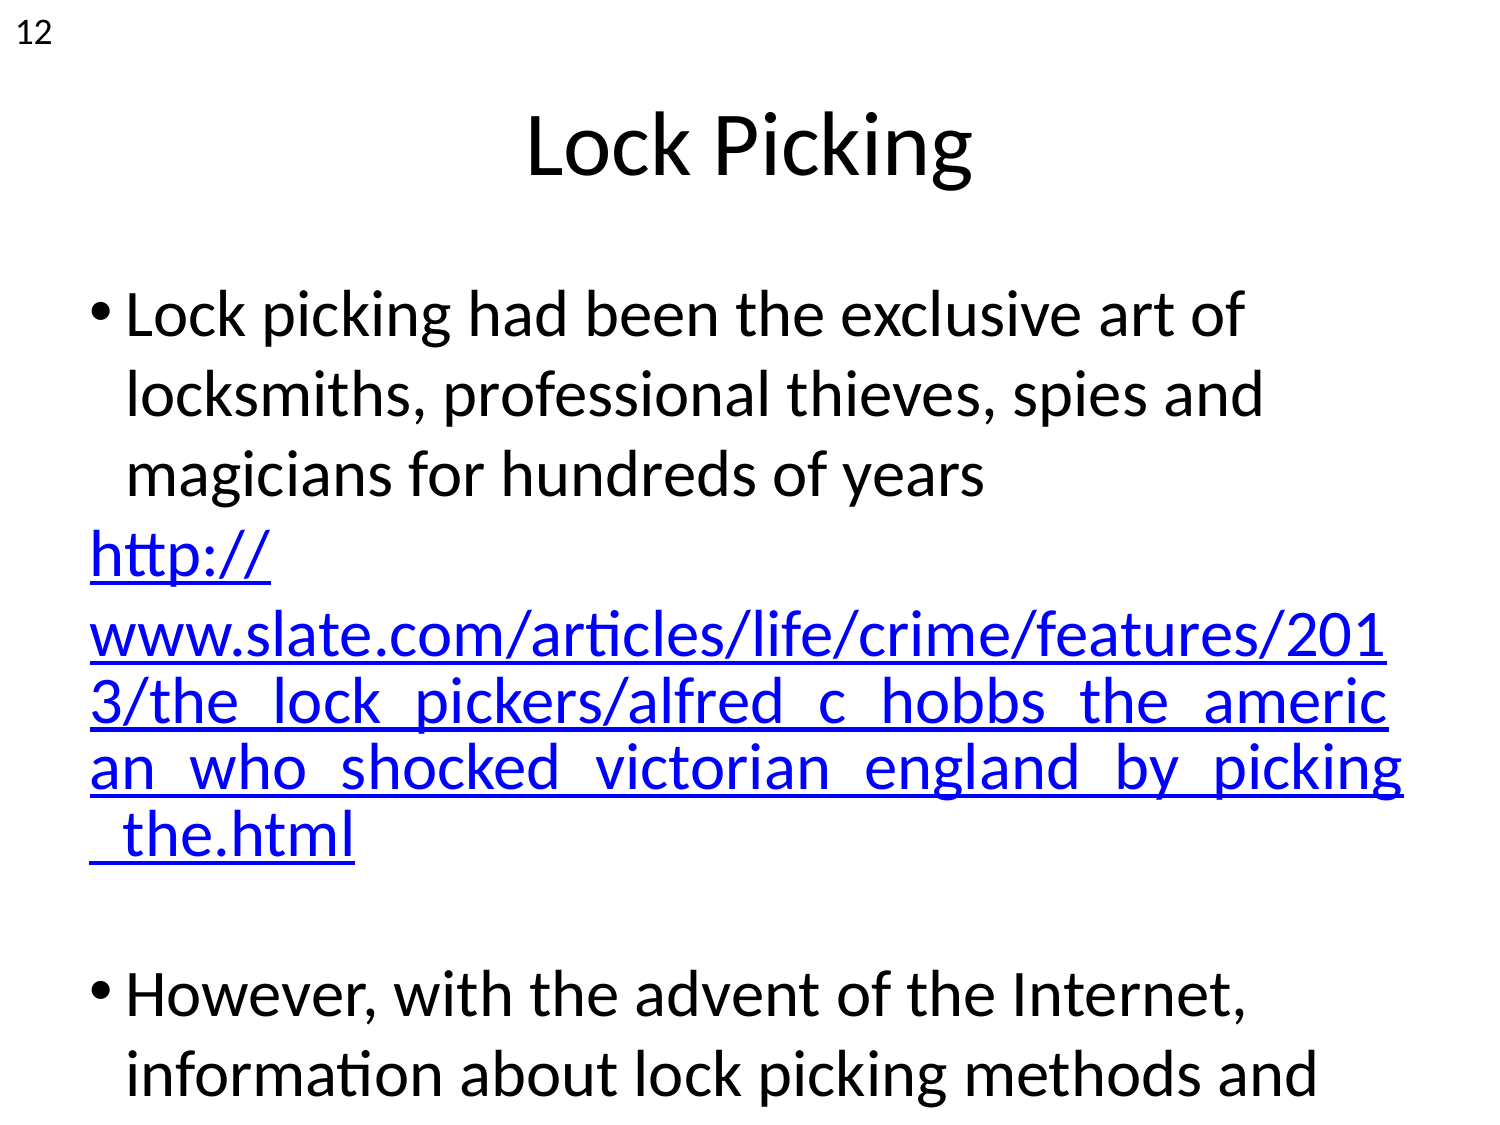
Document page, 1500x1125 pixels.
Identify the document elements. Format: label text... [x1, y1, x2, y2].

text_box <number> [0, 0, 1500, 1125]
